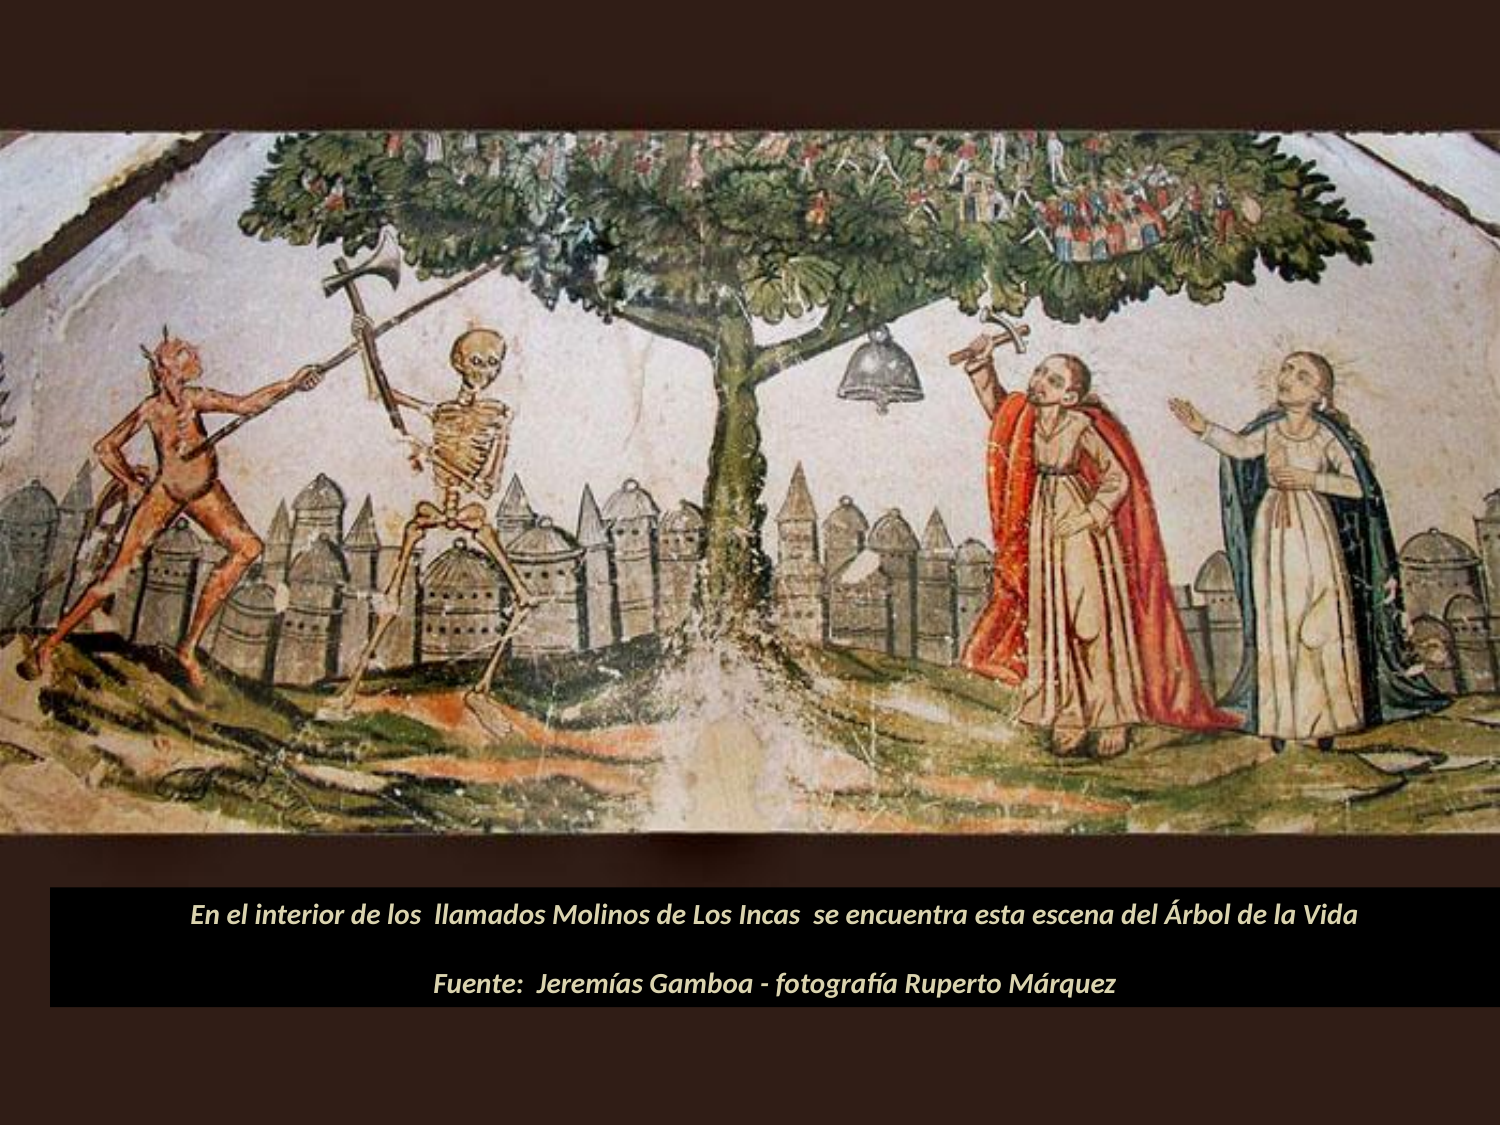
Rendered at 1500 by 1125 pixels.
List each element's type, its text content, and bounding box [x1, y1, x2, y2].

text_box En el interior de los llamados Molinos de Los Incas se encuentra esta escena del Árbol de la Vida Fuente: Jeremías Gamboa - fotografía Ruperto Márquez [50, 887, 1500, 1008]
picture [0, 0, 1500, 1125]
